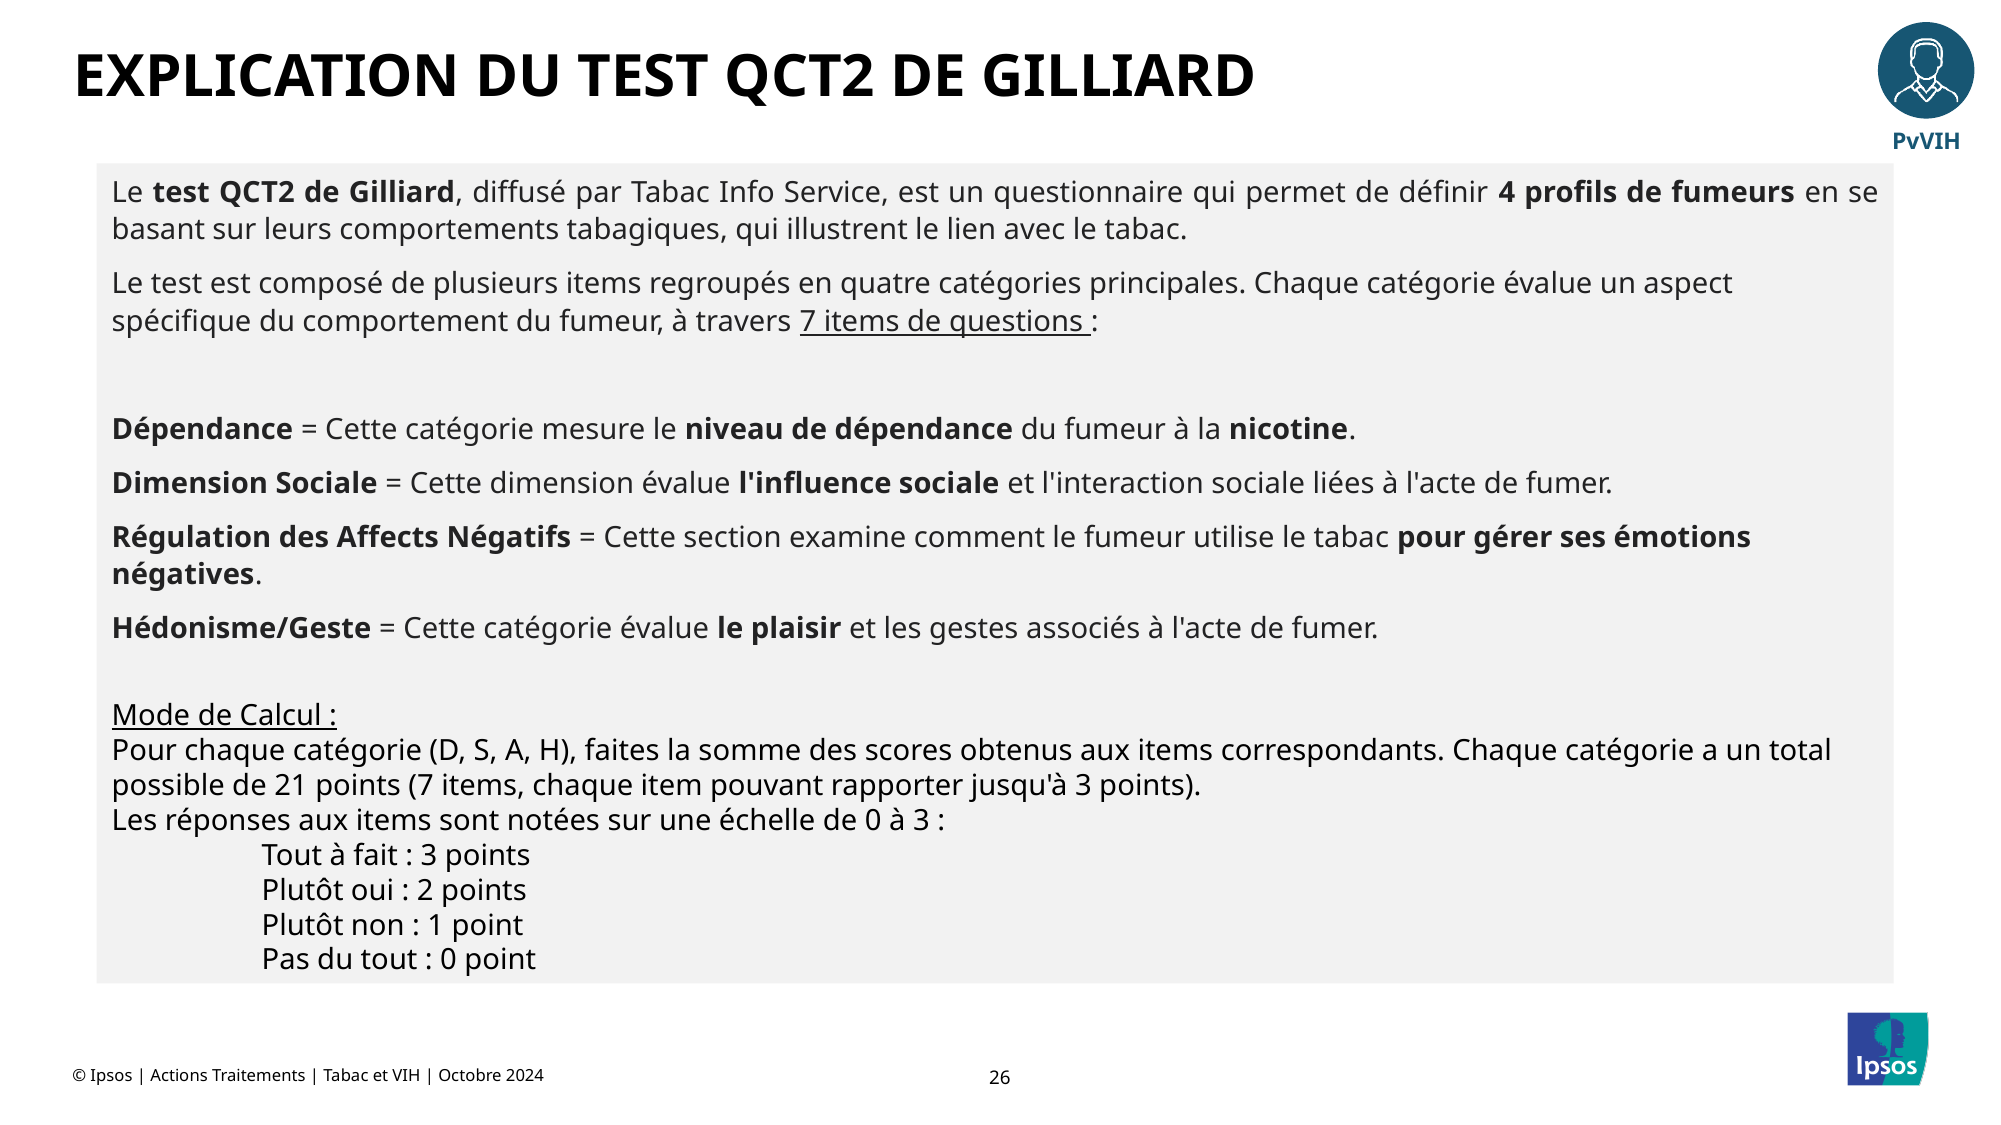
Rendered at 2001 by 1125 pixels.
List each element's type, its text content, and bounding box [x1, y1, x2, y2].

text_box Le test QCT2 de Gilliard, diffusé par Tabac Info Service, est un questionnaire qui permet de définir 4 profils de fumeurs en se basant sur leurs comportements tabagiques, qui illustrent le lien avec le tabac. Le test est composé de plusieurs items regroupés en quatre catégories principales. Chaque catégorie évalue un aspect spécifique du comportement du fumeur, à travers 7 items de questions : Dépendance = Cette catégorie mesure le niveau de dépendance du fumeur à la nicotine. Dimension Sociale = Cette dimension évalue l'influence sociale et l'interaction sociale liées à l'acte de fumer. Régulation des Affects Négatifs = Cette section examine comment le fumeur utilise le tabac pour gérer ses émotions négatives. Hédonisme/Geste = Cette catégorie évalue le plaisir et les gestes associés à l'acte de fumer. Mode de Calcul : Pour chaque catégorie (D, S, A, H), faites la somme des scores obtenus aux items correspondants. Chaque catégorie a un total possible de 21 points (7 items, chaque item pouvant rapporter jusqu'à 3 points). Les réponses aux items sont notées sur une échelle de 0 à 3 : Tout à fait : 3 points Plutôt oui : 2 points Plutôt non : 1 point Pas du tout : 0 point [96, 163, 1894, 984]
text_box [1790, 21, 2000, 156]
title EXPLICATION DU TEST QCT2 DE GILLIARD [73, 45, 1791, 164]
picture [1847, 1012, 1929, 1086]
